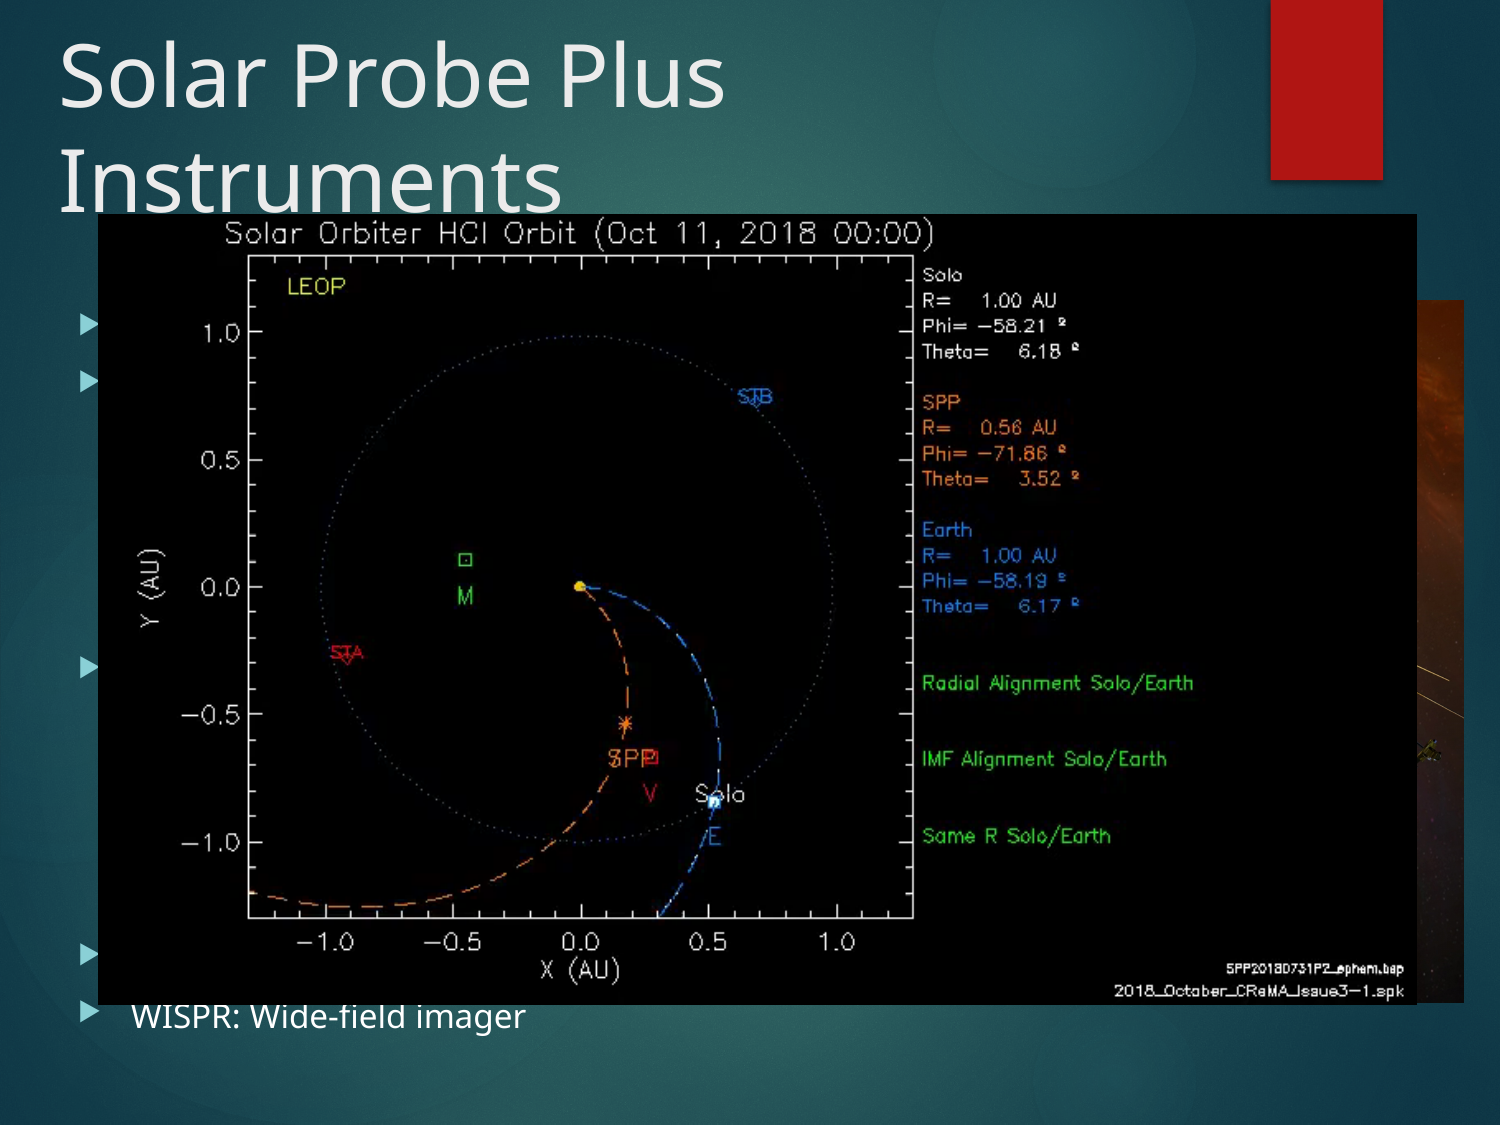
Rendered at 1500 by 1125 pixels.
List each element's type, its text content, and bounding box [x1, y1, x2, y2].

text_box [97, 213, 1418, 1006]
list SWEAP: Suprathermals 10 eV-20 keV ISIS EPI-Lo: Electrons 20 keV – 1 MeV, angular resolution 45 degrees Ions 40 keV – 15 MeV/n, up to iron, angular resolution 15-30 degrees Cadence 1 s EPI-Hi Electrons 0.5-6 MeV, angular resolution 45 degrees Ions 1-100 MeV/n, up to iron, angular resolution 30 degrees Cadence 1 s, most products 1-5 min FIELDS: Electromagnetic fields instrument WISPR: Wide-field imager [62, 300, 799, 1066]
picture [1418, 300, 1464, 1003]
title Solar Probe Plus Instruments [43, 12, 1201, 243]
